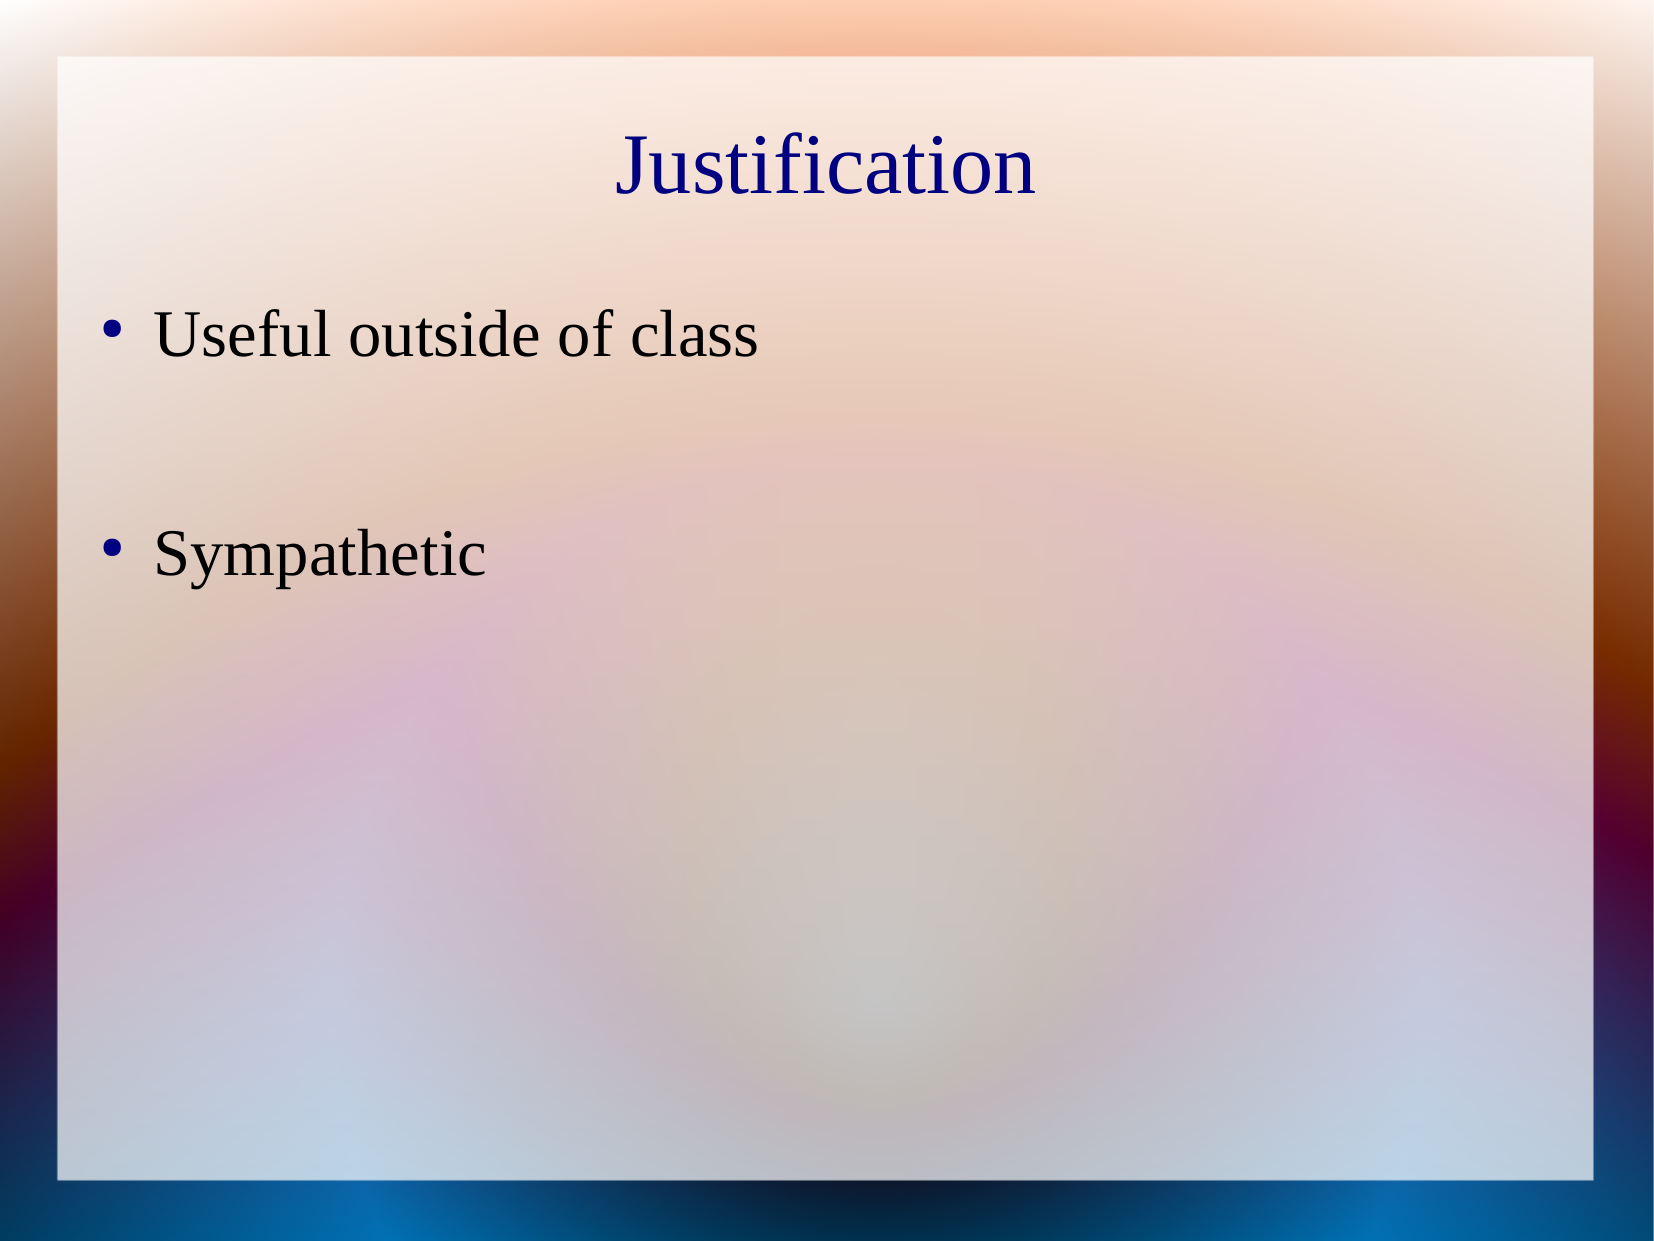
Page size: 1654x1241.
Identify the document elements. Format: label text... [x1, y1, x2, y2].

list Useful outside of class Sympathetic [82, 290, 1571, 1034]
title Justification [82, 55, 1571, 263]
picture [0, 0, 1654, 1241]
